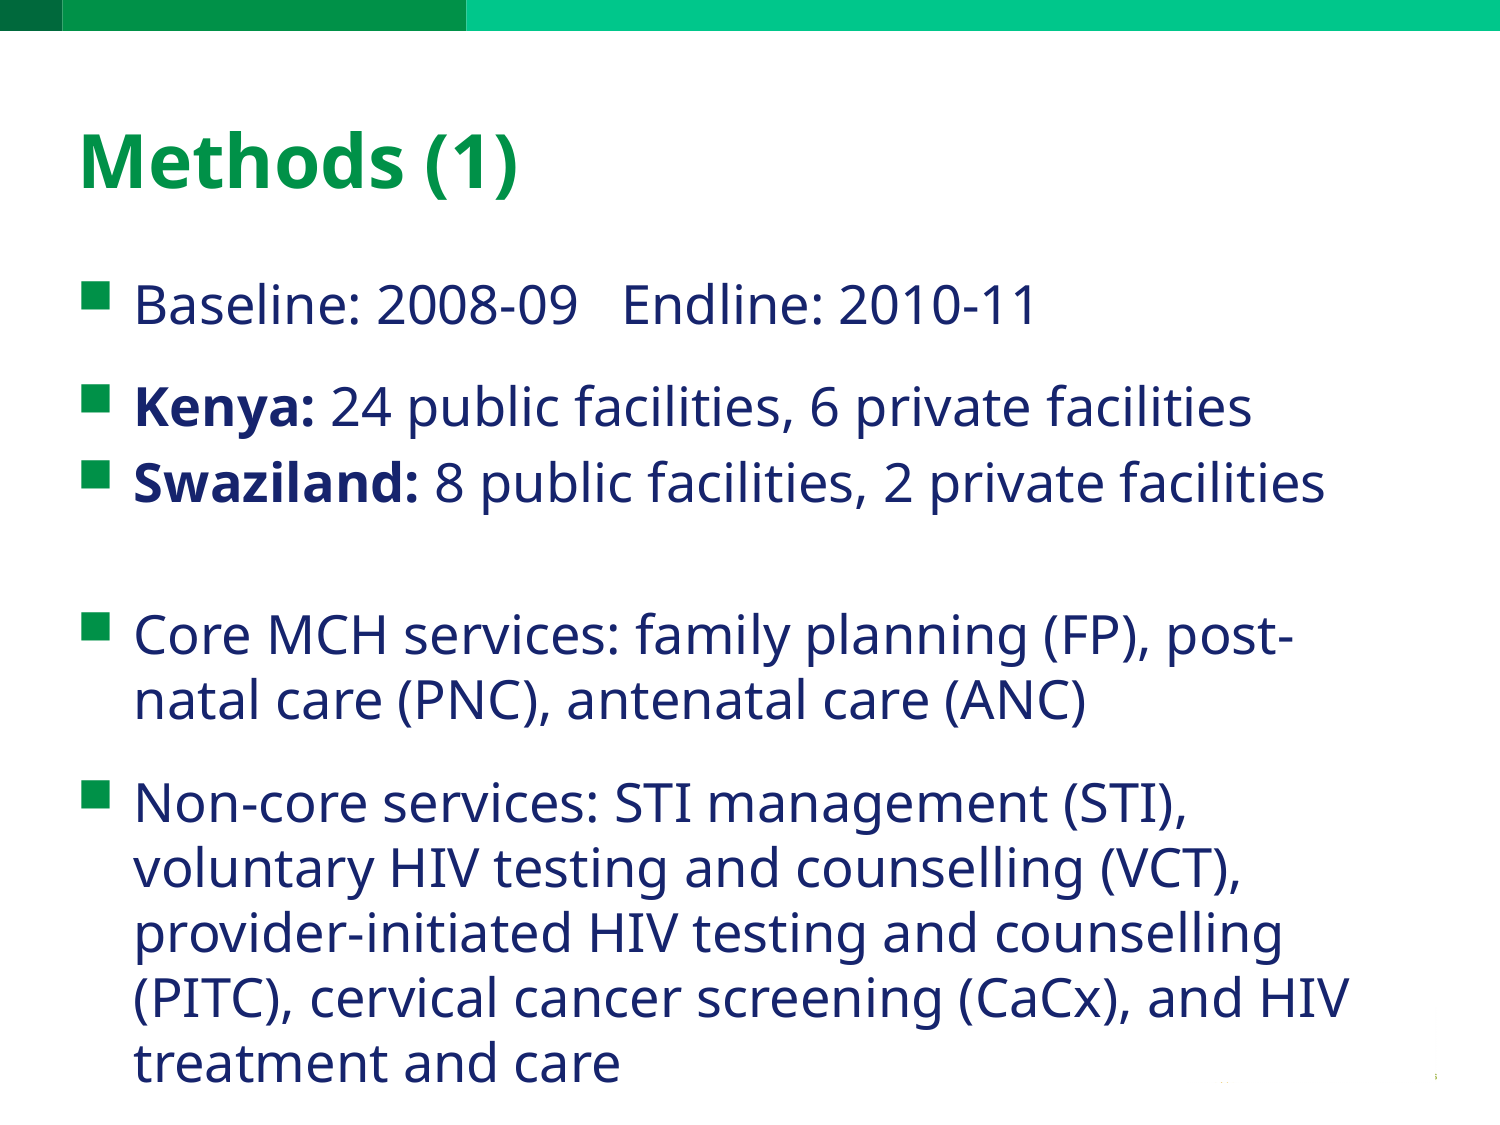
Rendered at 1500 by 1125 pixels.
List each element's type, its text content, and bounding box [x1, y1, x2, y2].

title Methods (1) [62, 54, 1436, 262]
list Baseline: 2008-09 Endline: 2010-11 Kenya: 24 public facilities, 6 private facilities Swaziland: 8 public facilities, 2 private facilities Core MCH services: family planning (FP), post-natal care (PNC), antenatal care (ANC) Non-core services: STI management (STI), voluntary HIV testing and counselling (VCT), provider-initiated HIV testing and counselling (PITC), cervical cancer screening (CaCx), and HIV treatment and care [62, 262, 1436, 1083]
